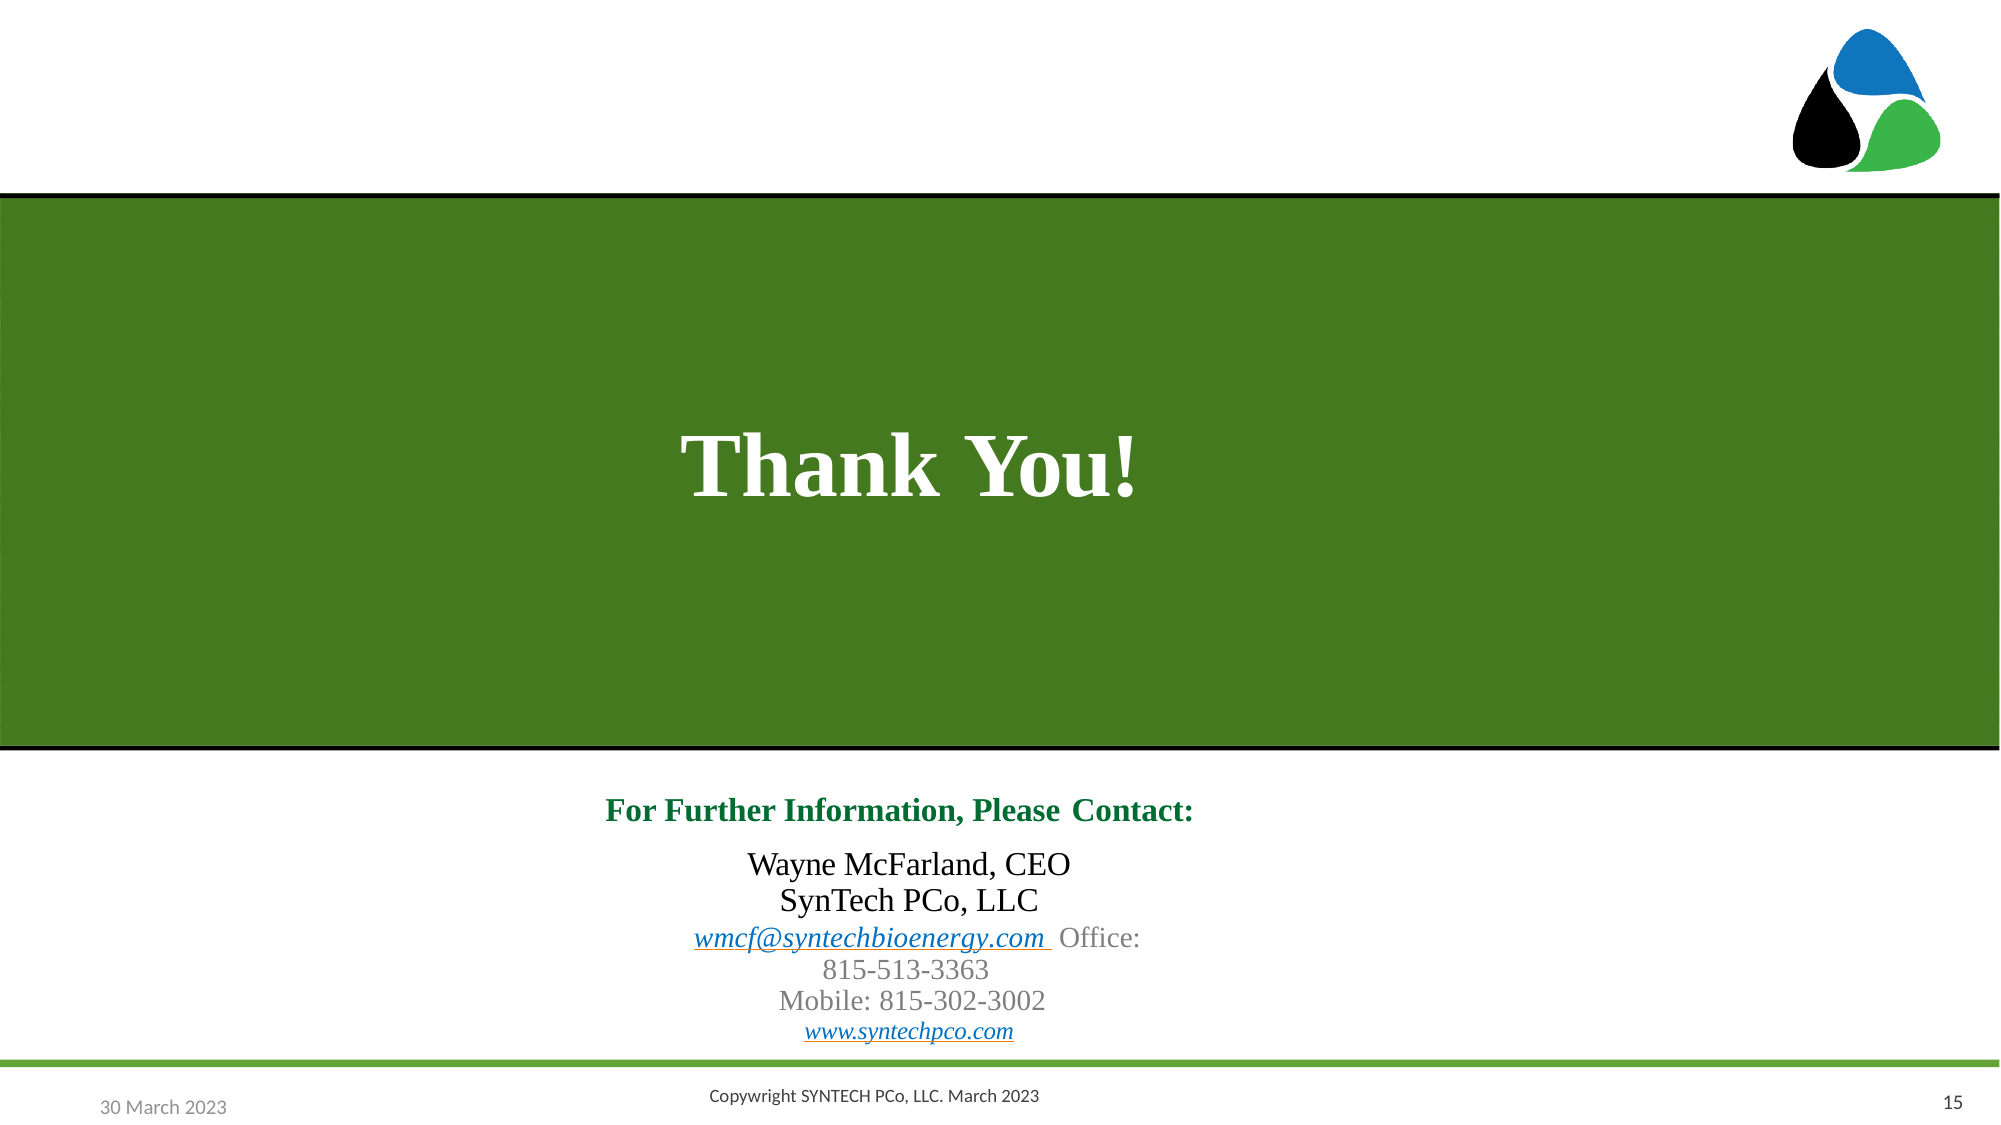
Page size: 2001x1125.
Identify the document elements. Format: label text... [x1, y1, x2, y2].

text_box [1792, 29, 1941, 172]
slide_number 15 [1936, 1093, 1968, 1116]
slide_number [99, 1093, 560, 1116]
text_box For Further Information, Please Contact: Wayne McFarland, CEO SynTech PCo, LLC wmcf@syntechbioenergy.com Office: 815-513-3363 Mobile: 815-302-3002 www.syntechpco.com [562, 786, 1263, 1045]
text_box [0, 193, 2000, 751]
footer Copywright SYNTECH PCo, LLC. March 2023 [707, 1086, 1292, 1125]
